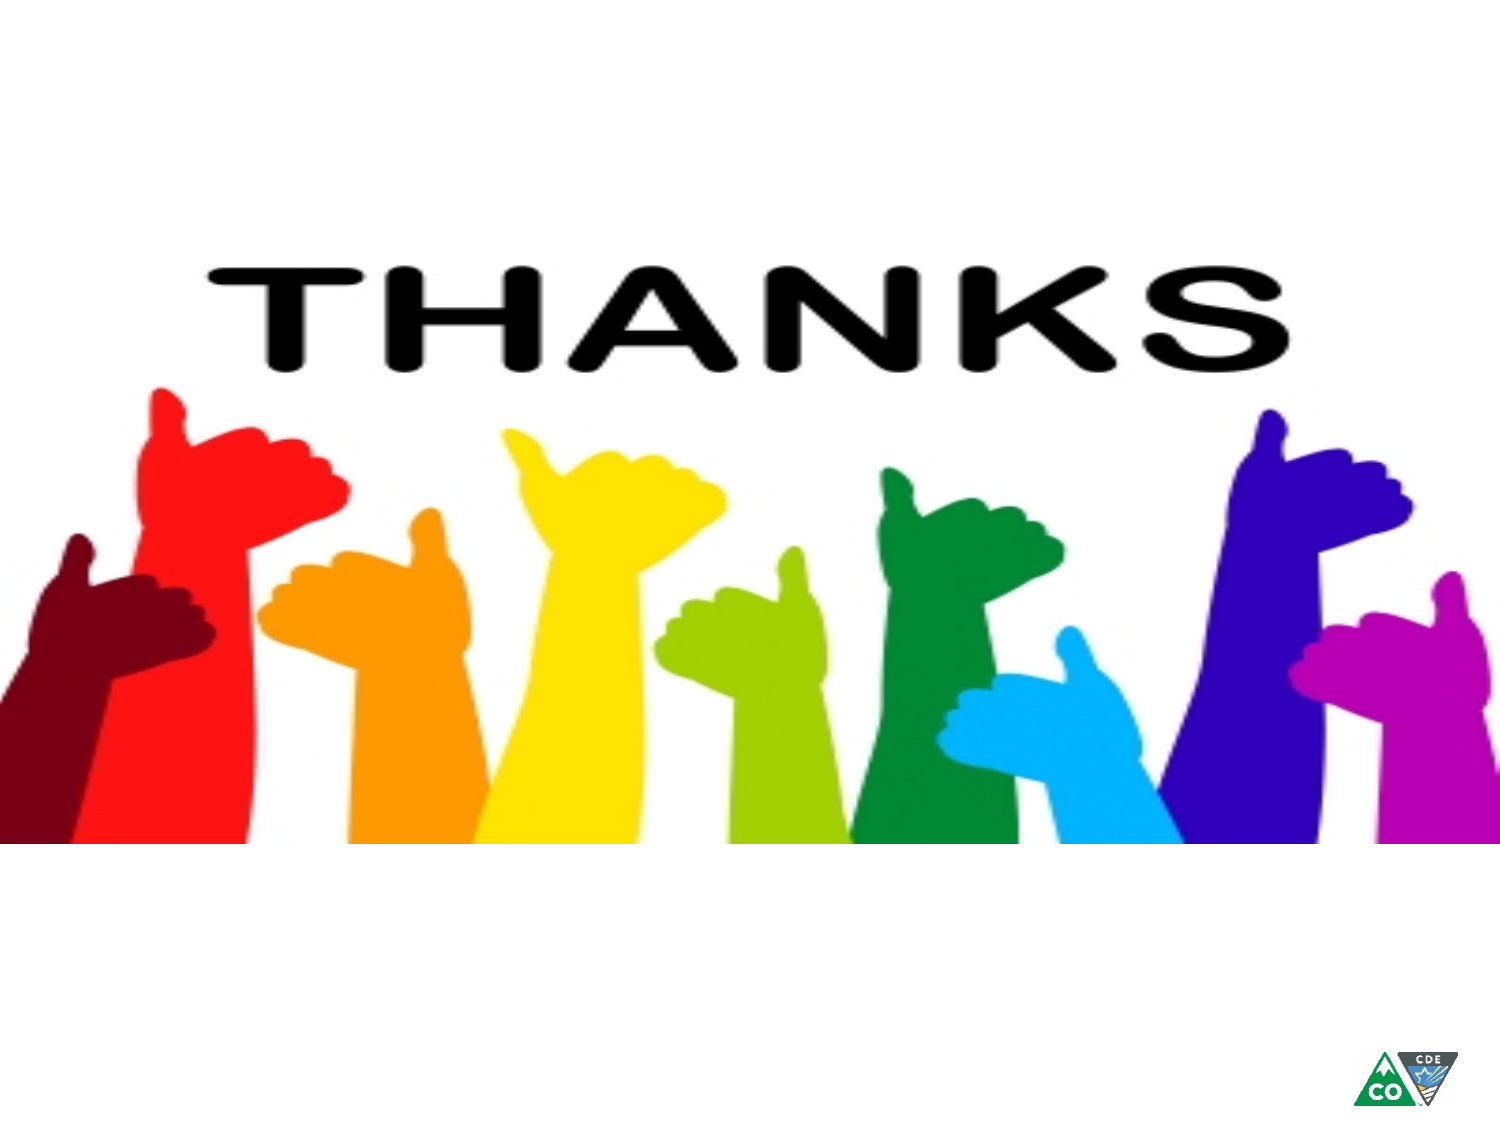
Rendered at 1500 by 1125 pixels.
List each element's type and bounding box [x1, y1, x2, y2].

picture [0, 216, 1500, 844]
picture [1354, 1052, 1458, 1106]
